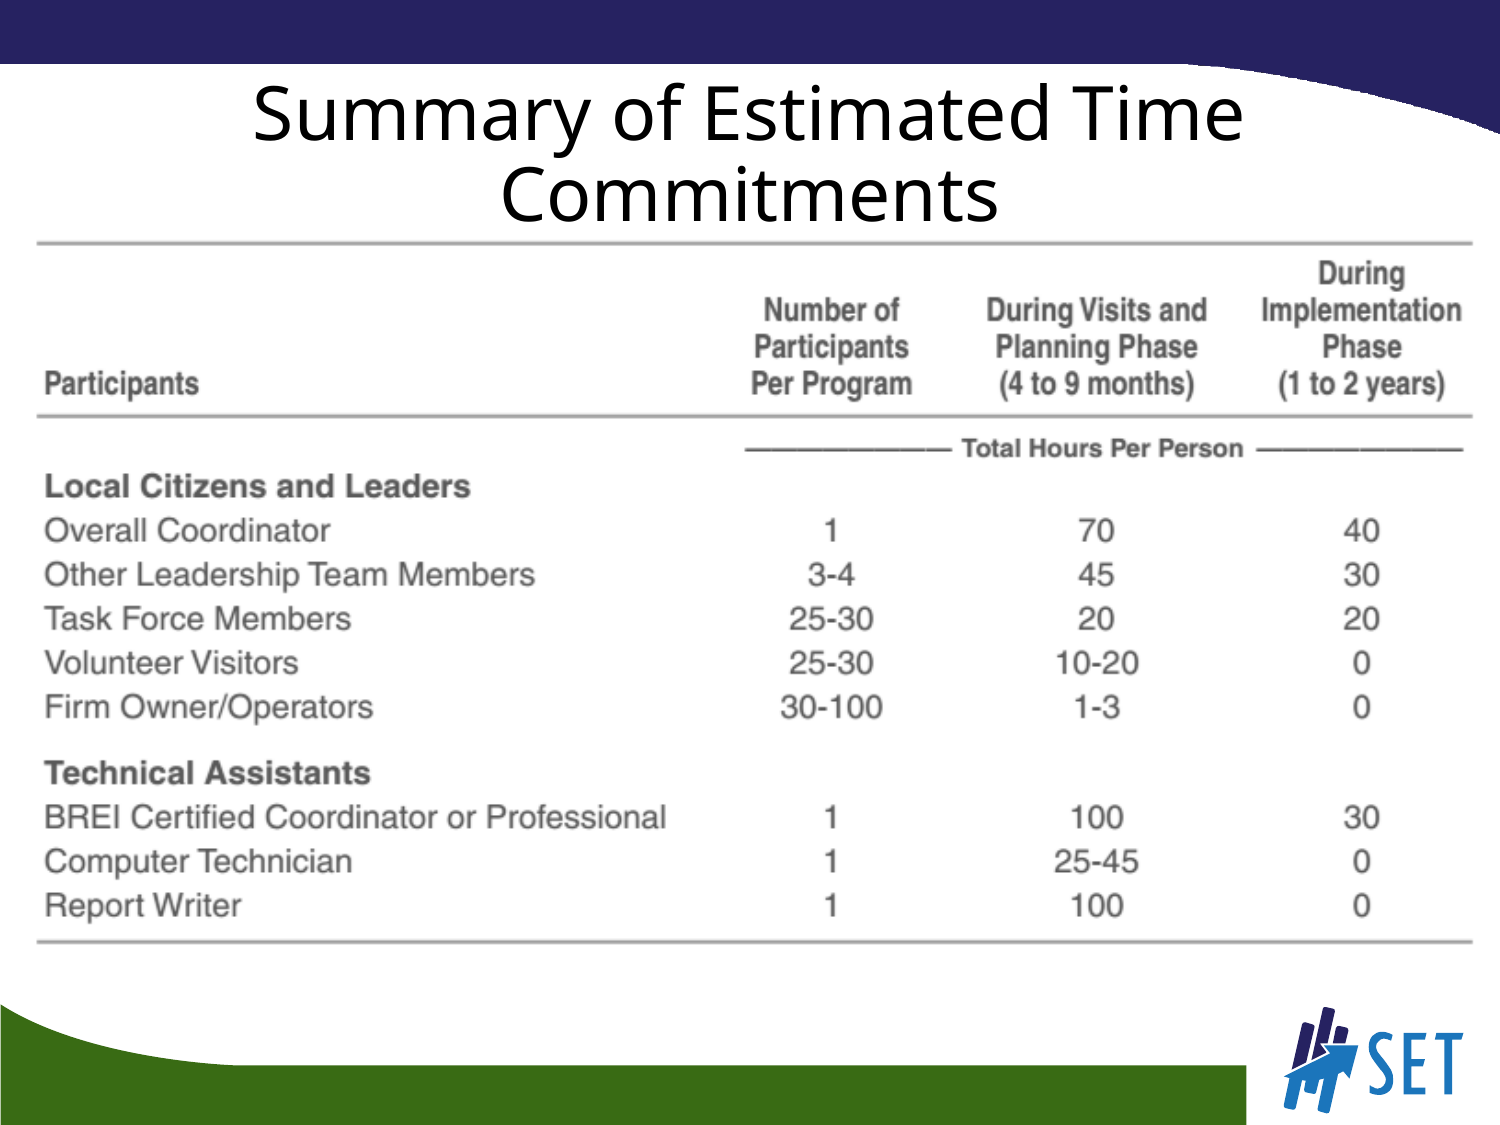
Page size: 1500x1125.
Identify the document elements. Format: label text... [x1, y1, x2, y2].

title Summary of Estimated Time Commitments [103, 88, 1397, 225]
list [26, 237, 1488, 950]
picture [0, 0, 1500, 144]
